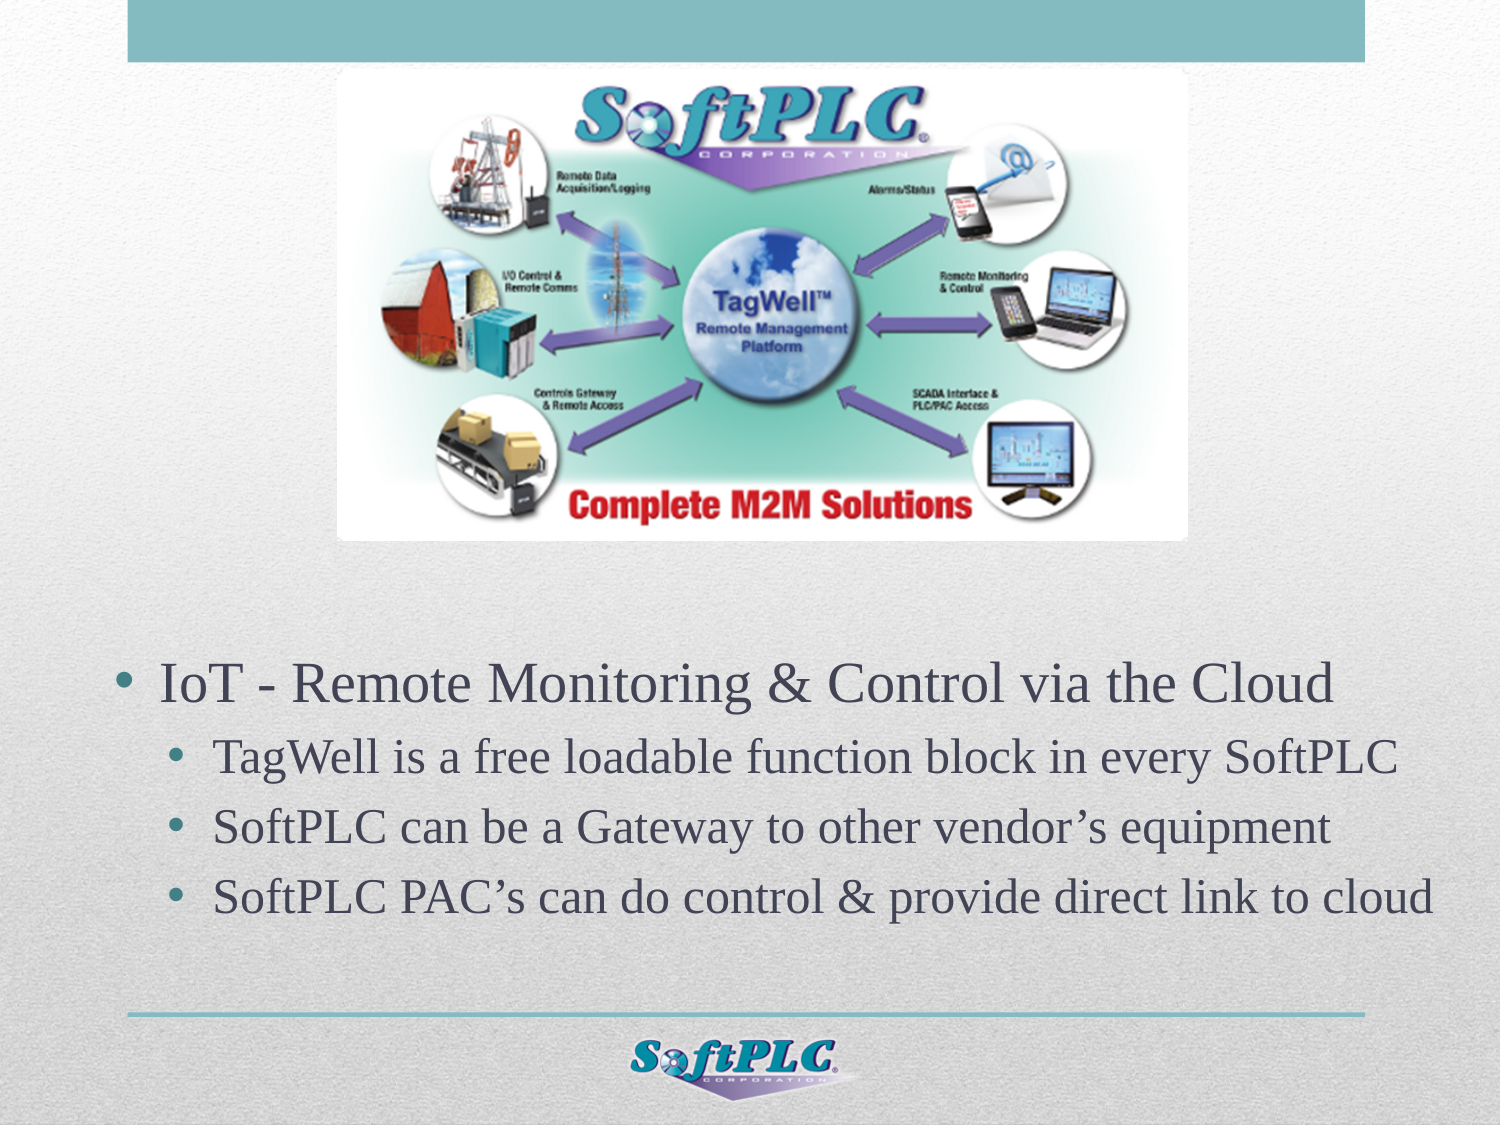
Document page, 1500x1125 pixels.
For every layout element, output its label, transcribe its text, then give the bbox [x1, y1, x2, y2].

picture [336, 69, 1189, 542]
list IoT - Remote Monitoring & Control via the Cloud TagWell is a free loadable function block in every SoftPLC SoftPLC can be a Gateway to other vendor’s equipment SoftPLC PAC’s can do control & provide direct link to cloud [99, 562, 1450, 1006]
picture [596, 1031, 897, 1110]
